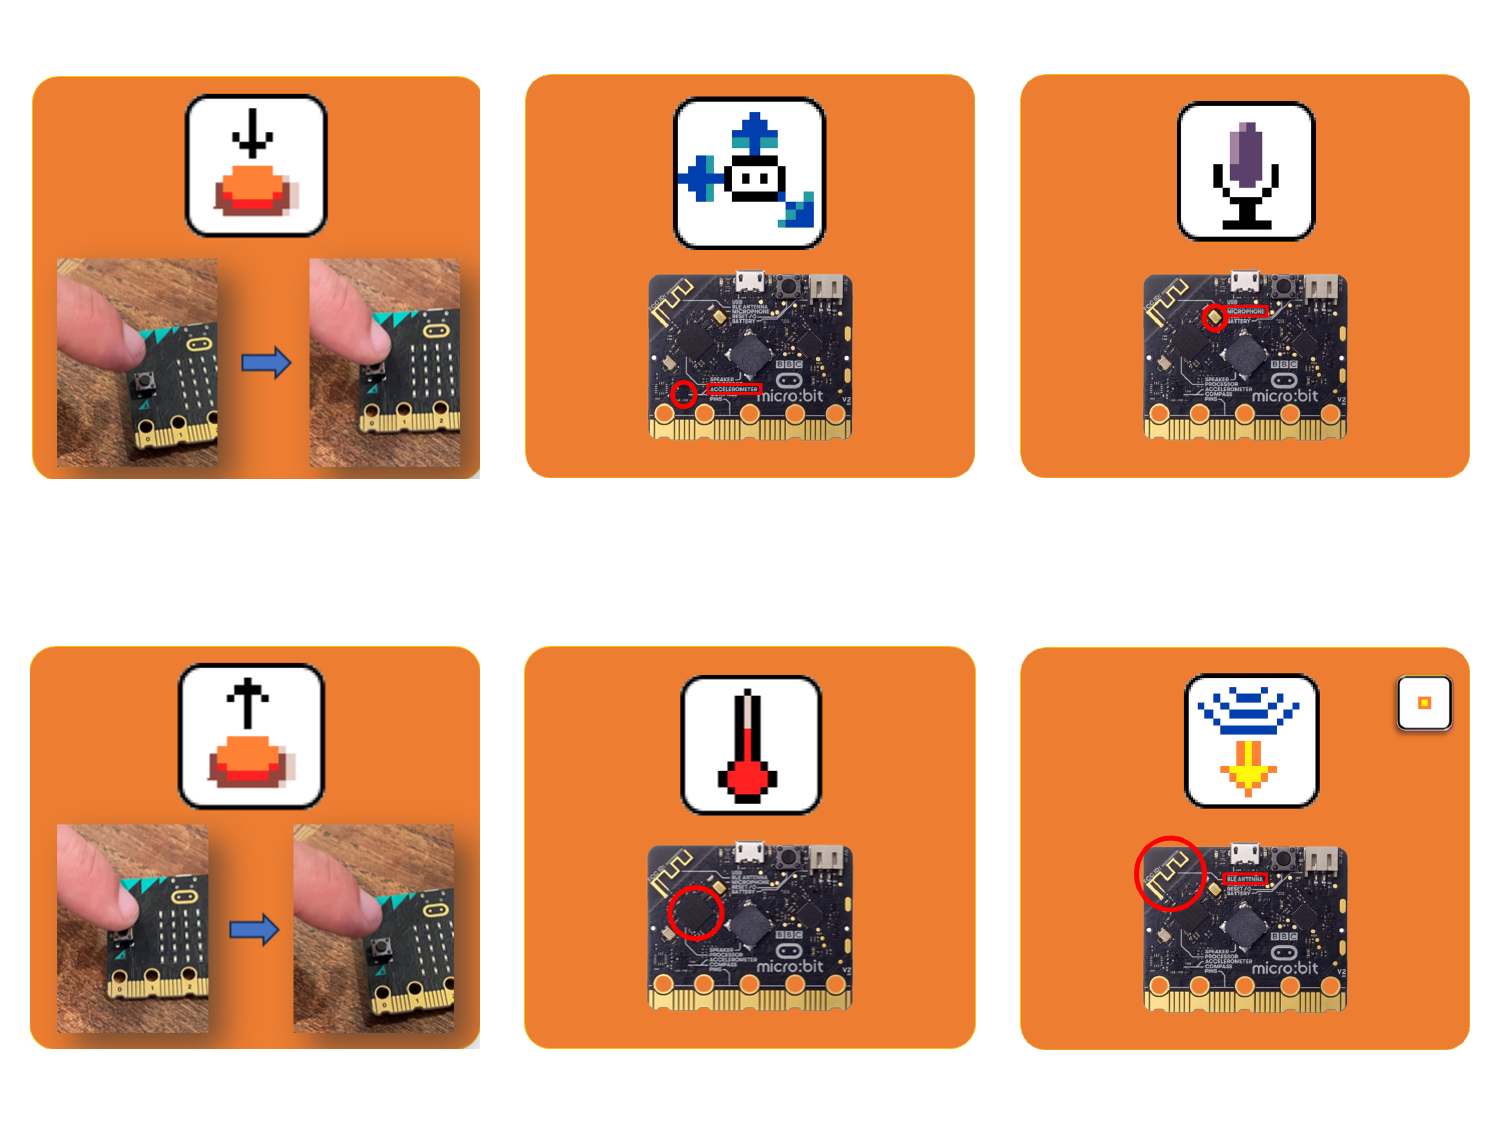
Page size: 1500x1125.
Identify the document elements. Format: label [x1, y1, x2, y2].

picture [1019, 647, 1470, 1050]
picture [29, 646, 480, 1049]
picture [1019, 74, 1470, 478]
picture [29, 76, 480, 479]
picture [524, 646, 976, 1050]
picture [524, 74, 975, 478]
